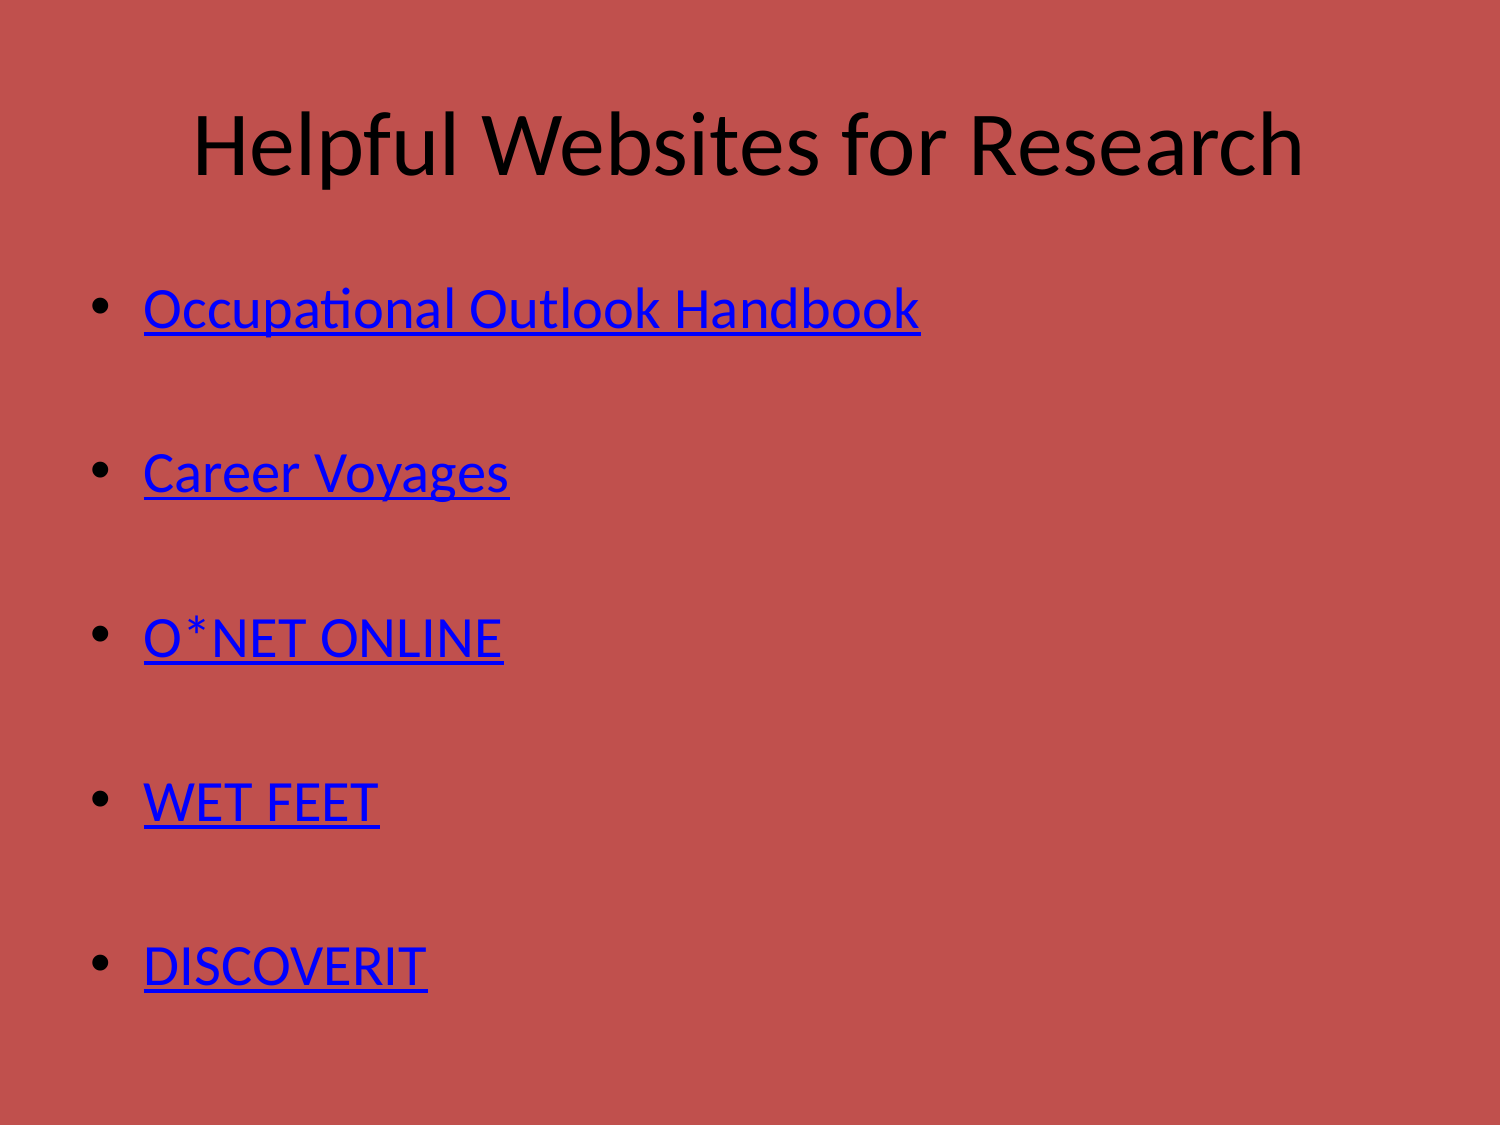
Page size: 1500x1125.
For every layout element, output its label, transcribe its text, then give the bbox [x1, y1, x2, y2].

list Occupational Outlook Handbook Career Voyages O*NET ONLINE WET FEET DISCOVERIT [75, 262, 1425, 1005]
title Helpful Websites for Research [75, 45, 1425, 233]
